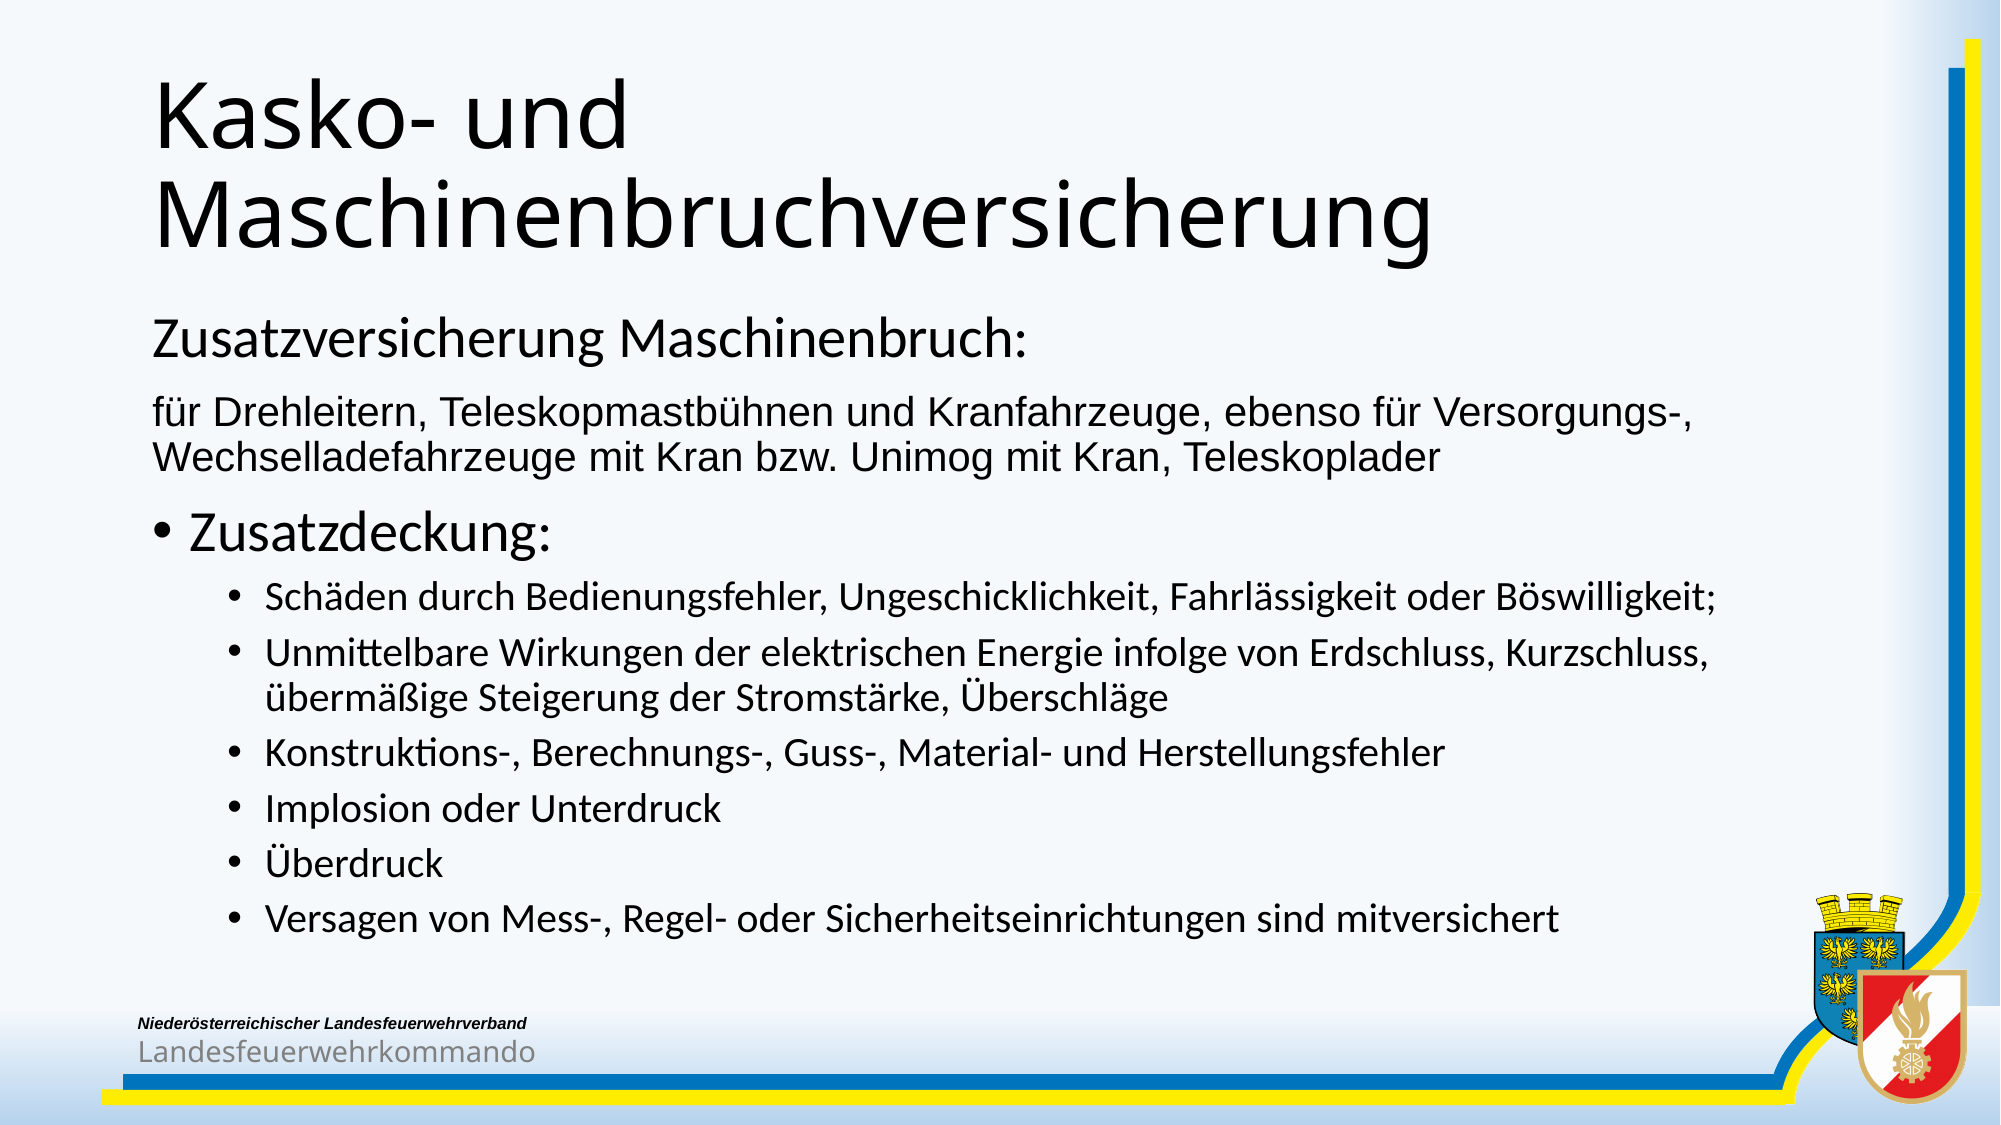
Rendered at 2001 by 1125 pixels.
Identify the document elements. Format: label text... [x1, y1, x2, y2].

list Zusatzversicherung Maschinenbruch: für Drehleitern, Teleskopmastbühnen und Kranfahrzeuge, ebenso für Versorgungs-, Wechselladefahrzeuge mit Kran bzw. Unimog mit Kran, Teleskoplader Zusatzdeckung: Schäden durch Bedienungsfehler, Ungeschicklichkeit, Fahrlässigkeit oder Böswilligkeit; Unmittelbare Wirkungen der elektrischen Energie infolge von Erdschluss, Kurzschluss, übermäßige Steigerung der Stromstärke, Überschläge Konstruktions-, Berechnungs-, Guss-, Material- und Herstellungsfehler Implosion oder Unterdruck Überdruck Versagen von Mess-, Regel- oder Sicherheitseinrichtungen sind mitversichert [137, 299, 1785, 986]
title Kasko- und Maschinenbruchversicherung [137, 59, 1863, 278]
picture [1760, 850, 1990, 1125]
